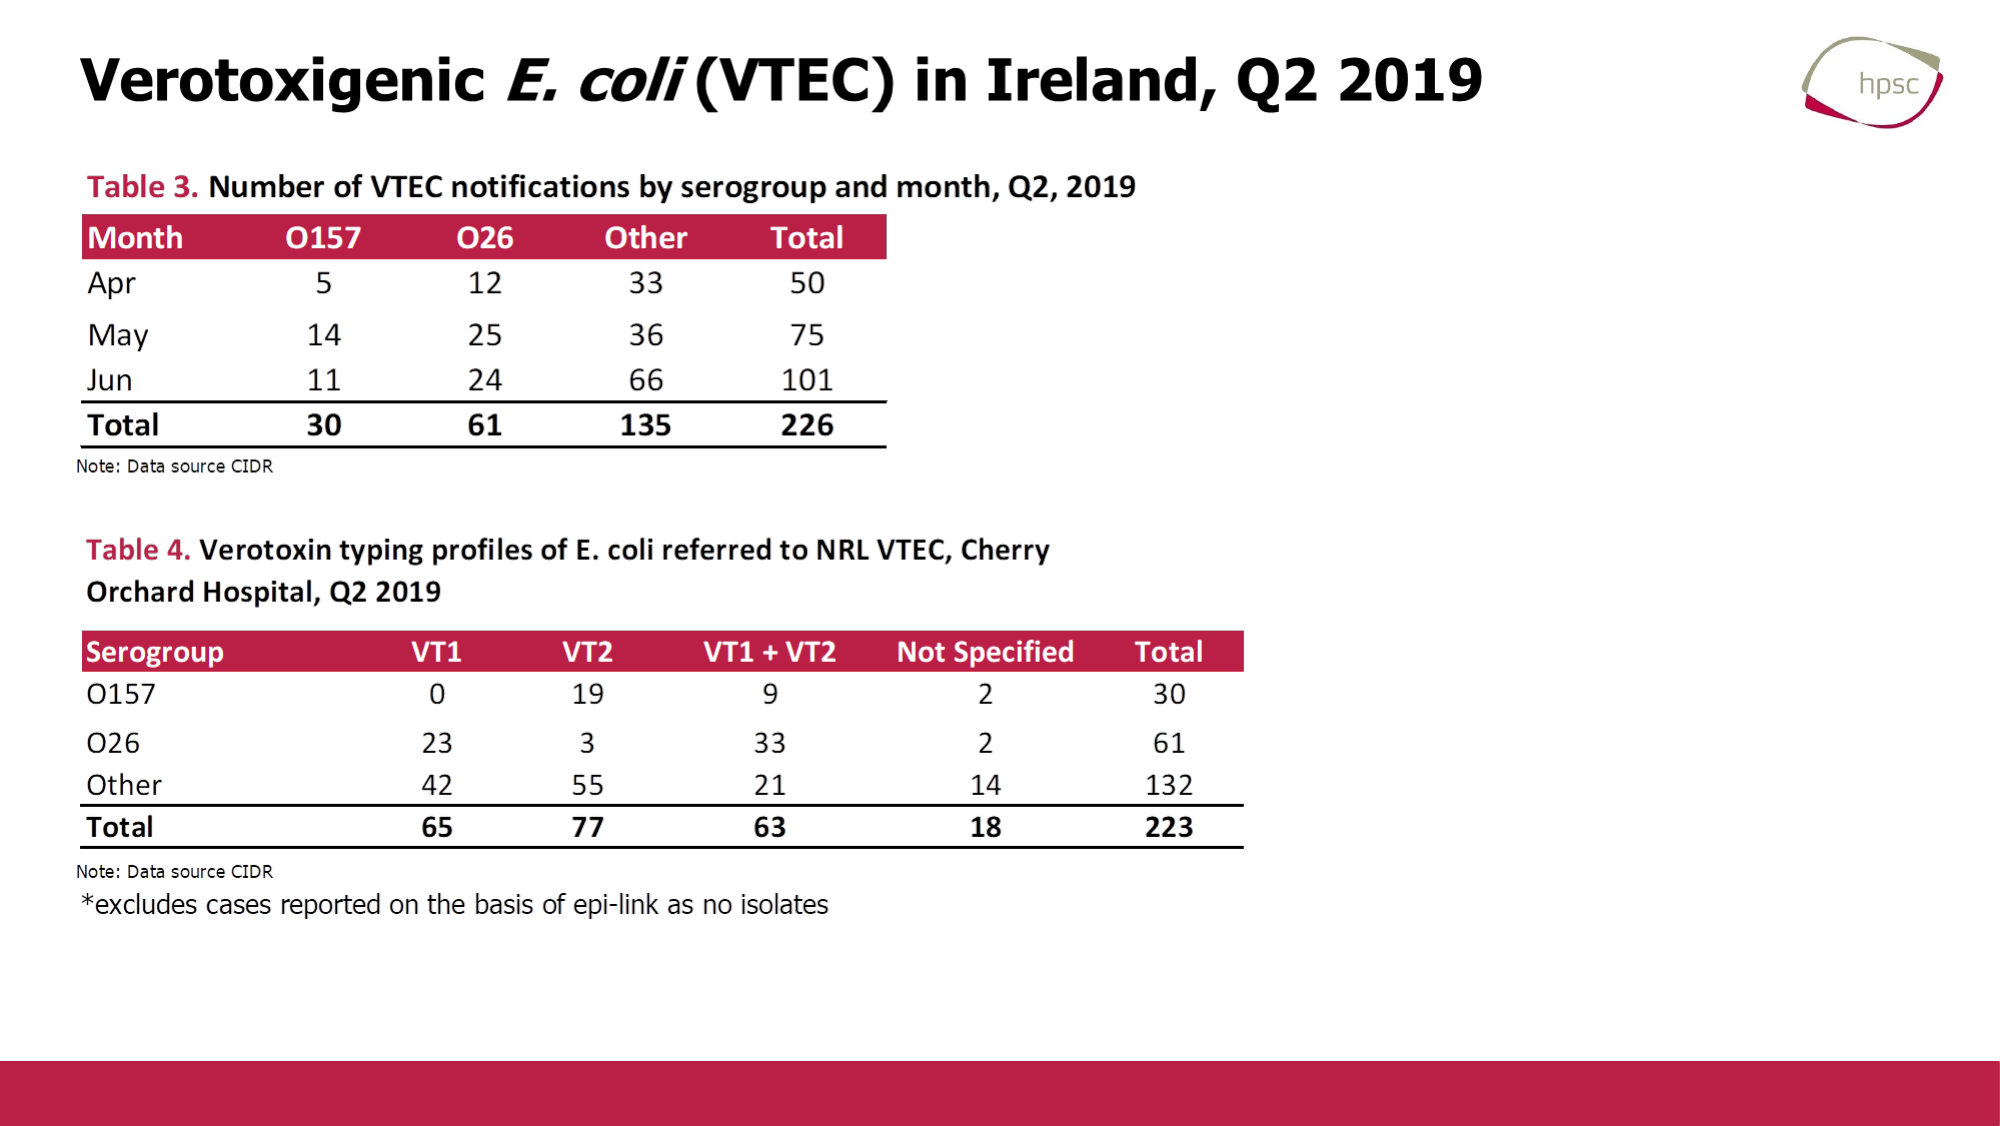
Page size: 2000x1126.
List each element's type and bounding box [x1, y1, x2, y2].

picture [1787, 12, 1956, 153]
picture [12, 24, 1613, 931]
